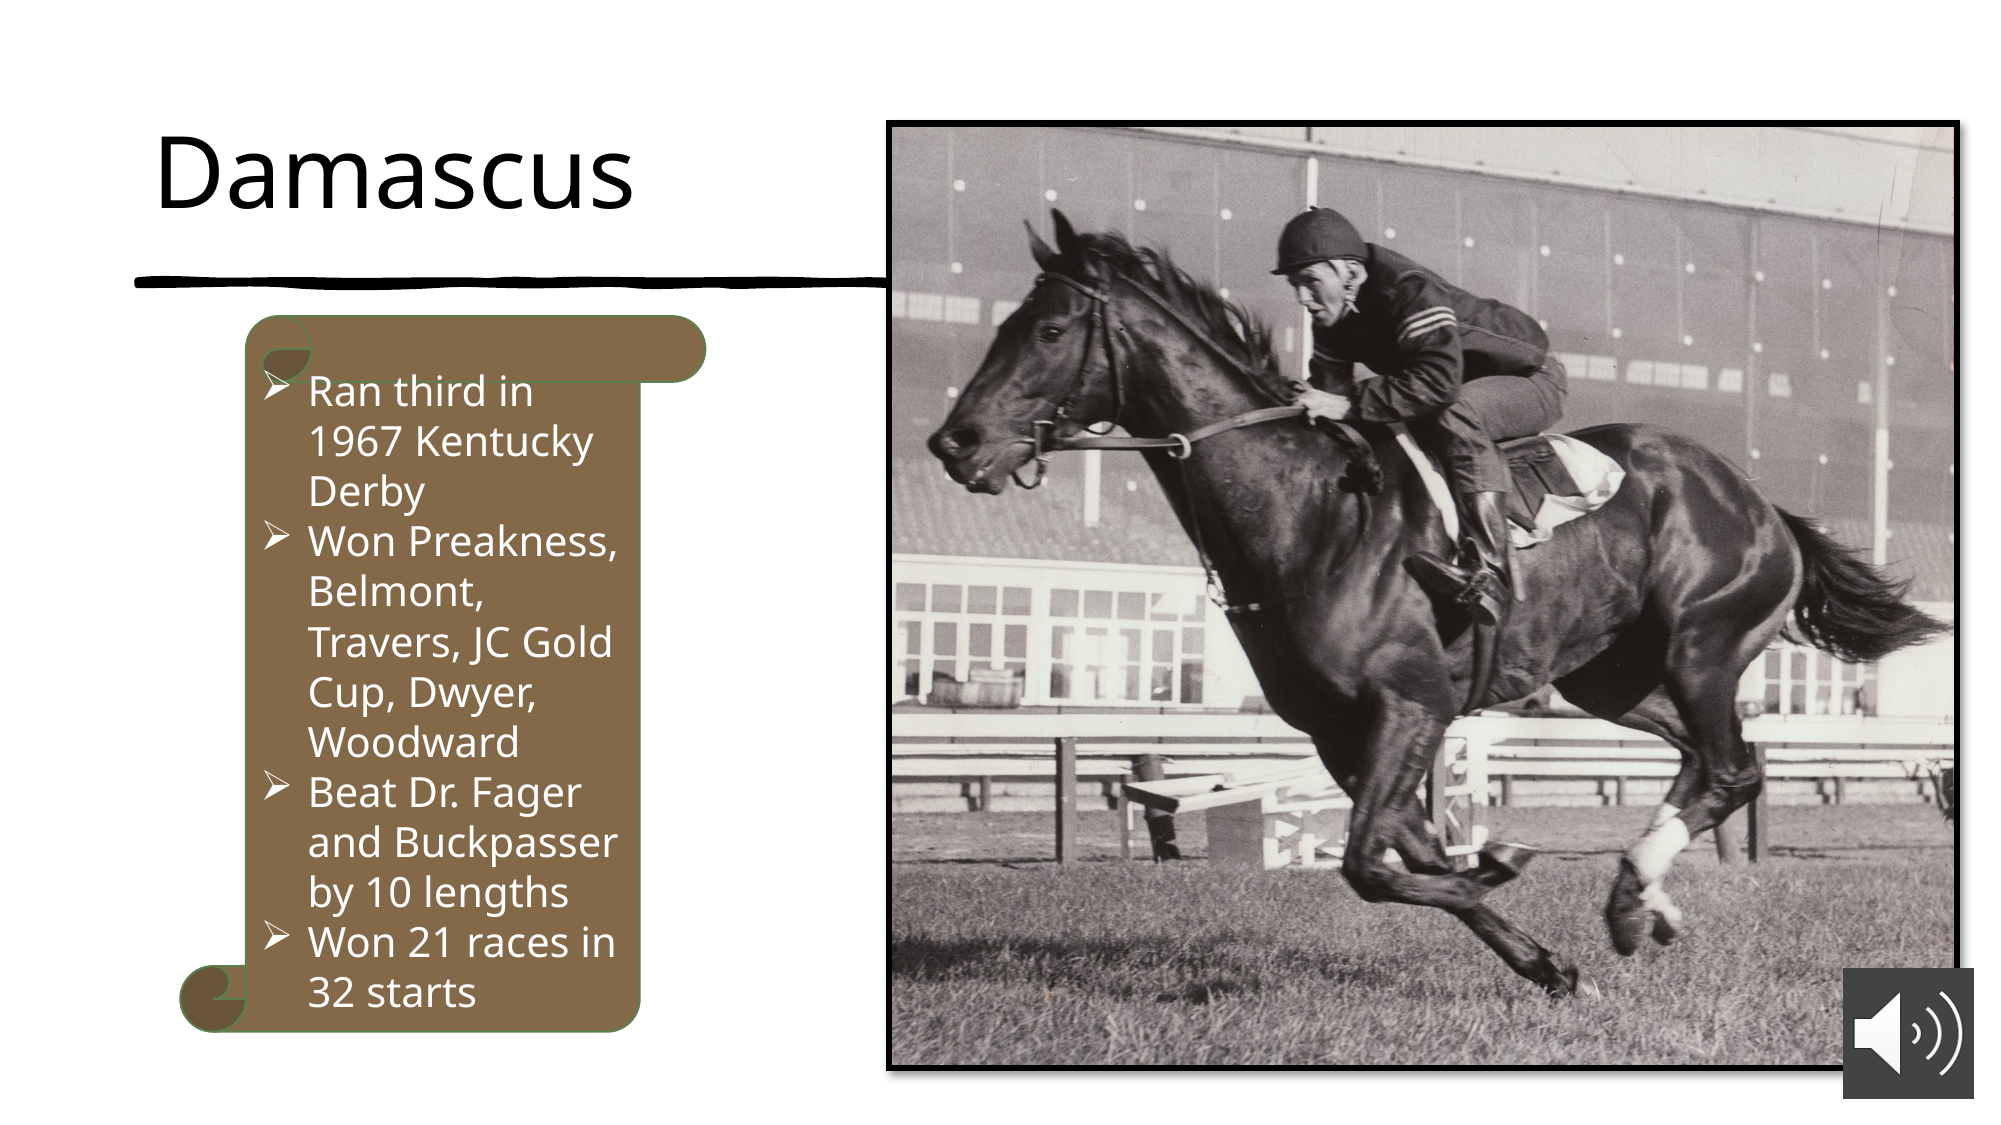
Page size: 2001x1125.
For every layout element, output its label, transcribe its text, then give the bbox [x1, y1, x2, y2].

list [891, 126, 1954, 1066]
title Damascus [137, 59, 1863, 278]
text_box Ran third in 1967 Kentucky Derby Won Preakness, Belmont, Travers, JC Gold Cup, Dwyer, Woodward Beat Dr. Fager and Buckpasser by 10 lengths Won 21 races in 32 starts [179, 315, 707, 1033]
picture [1841, 966, 1975, 1100]
